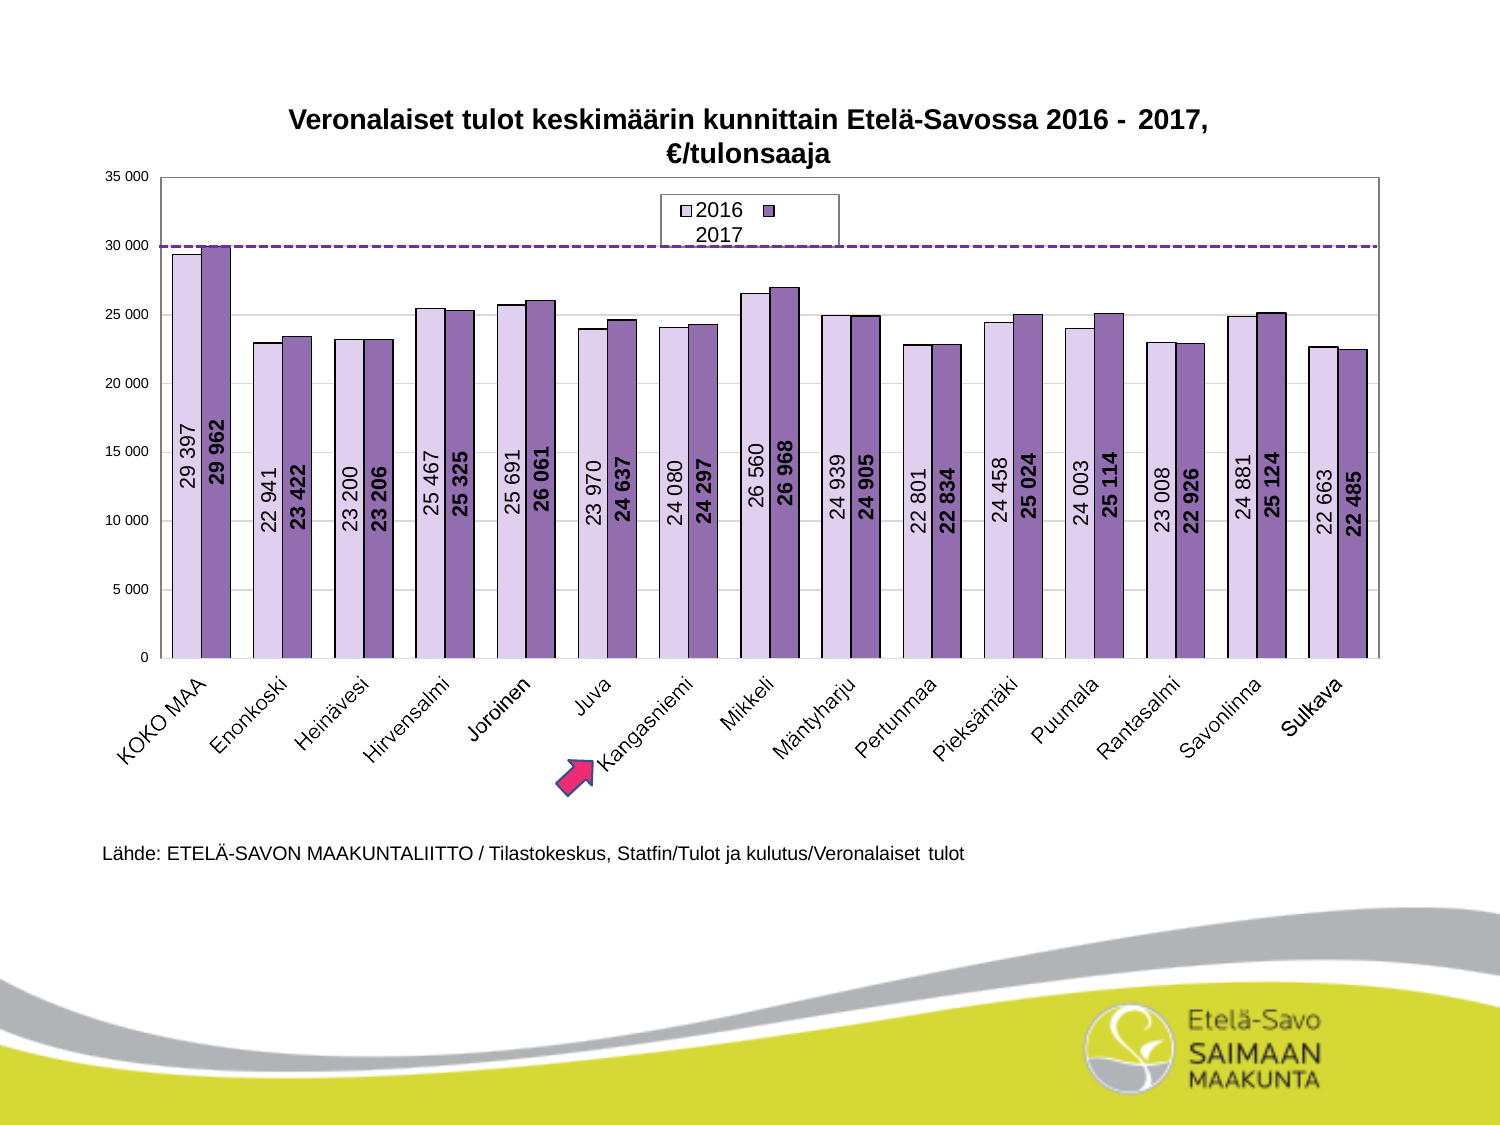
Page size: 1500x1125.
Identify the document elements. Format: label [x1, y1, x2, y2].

picture [0, 891, 1500, 1125]
text_box [100, 101, 1380, 866]
